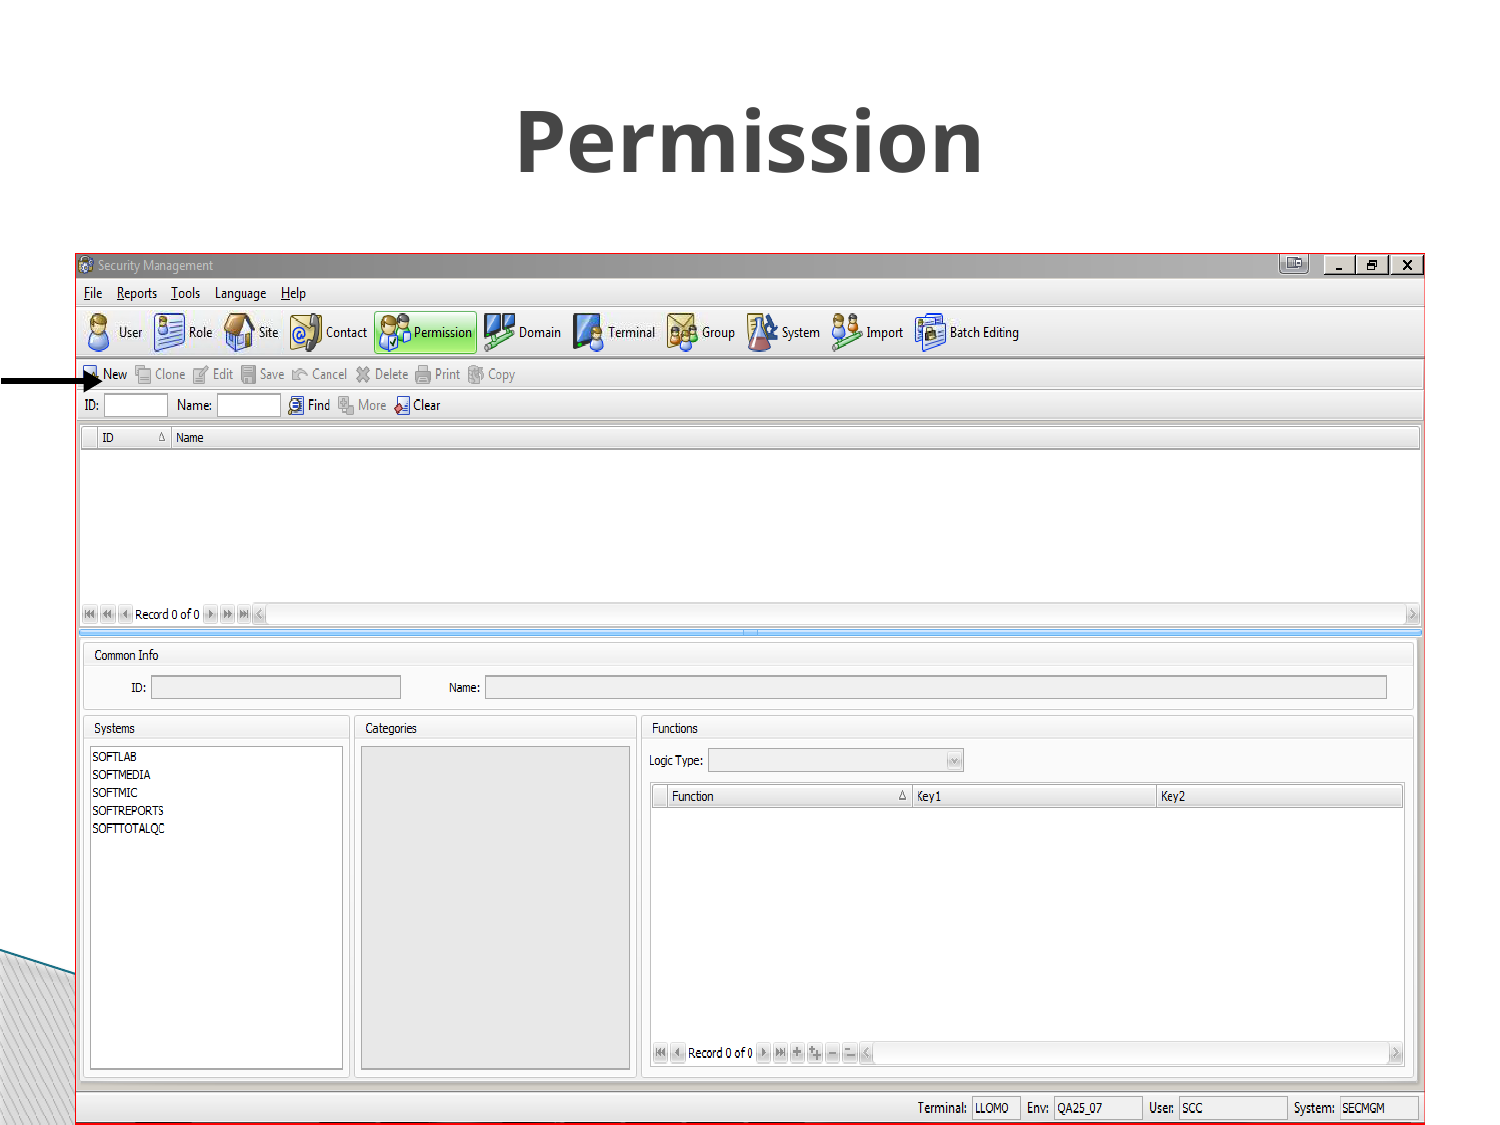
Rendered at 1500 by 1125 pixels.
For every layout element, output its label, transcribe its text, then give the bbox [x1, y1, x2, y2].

picture [0, 349, 132, 411]
title Permission [75, 45, 1425, 233]
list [74, 253, 1426, 1125]
